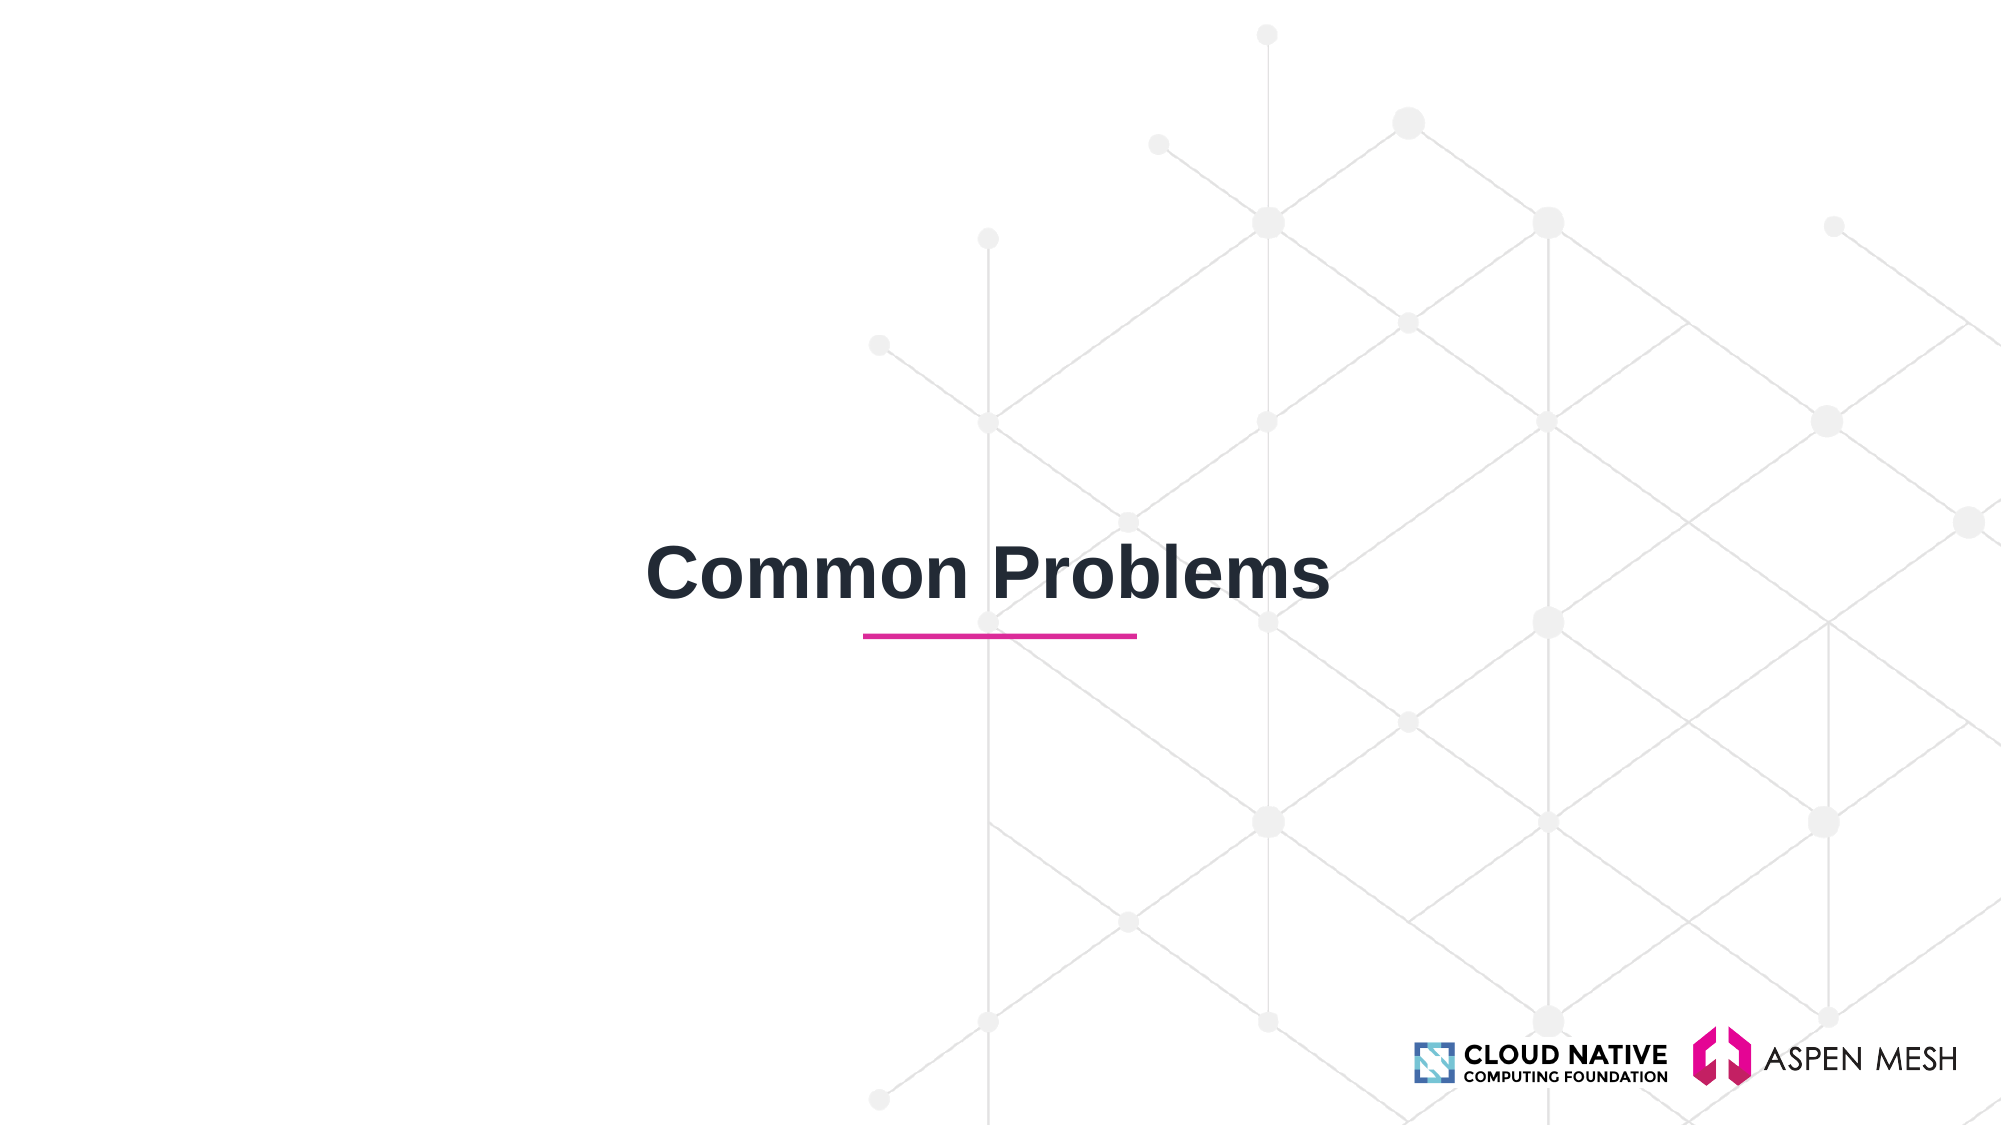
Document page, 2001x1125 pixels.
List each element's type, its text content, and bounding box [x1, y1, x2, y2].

picture [783, 0, 2000, 1125]
text_box Common Problems [0, 537, 778, 634]
